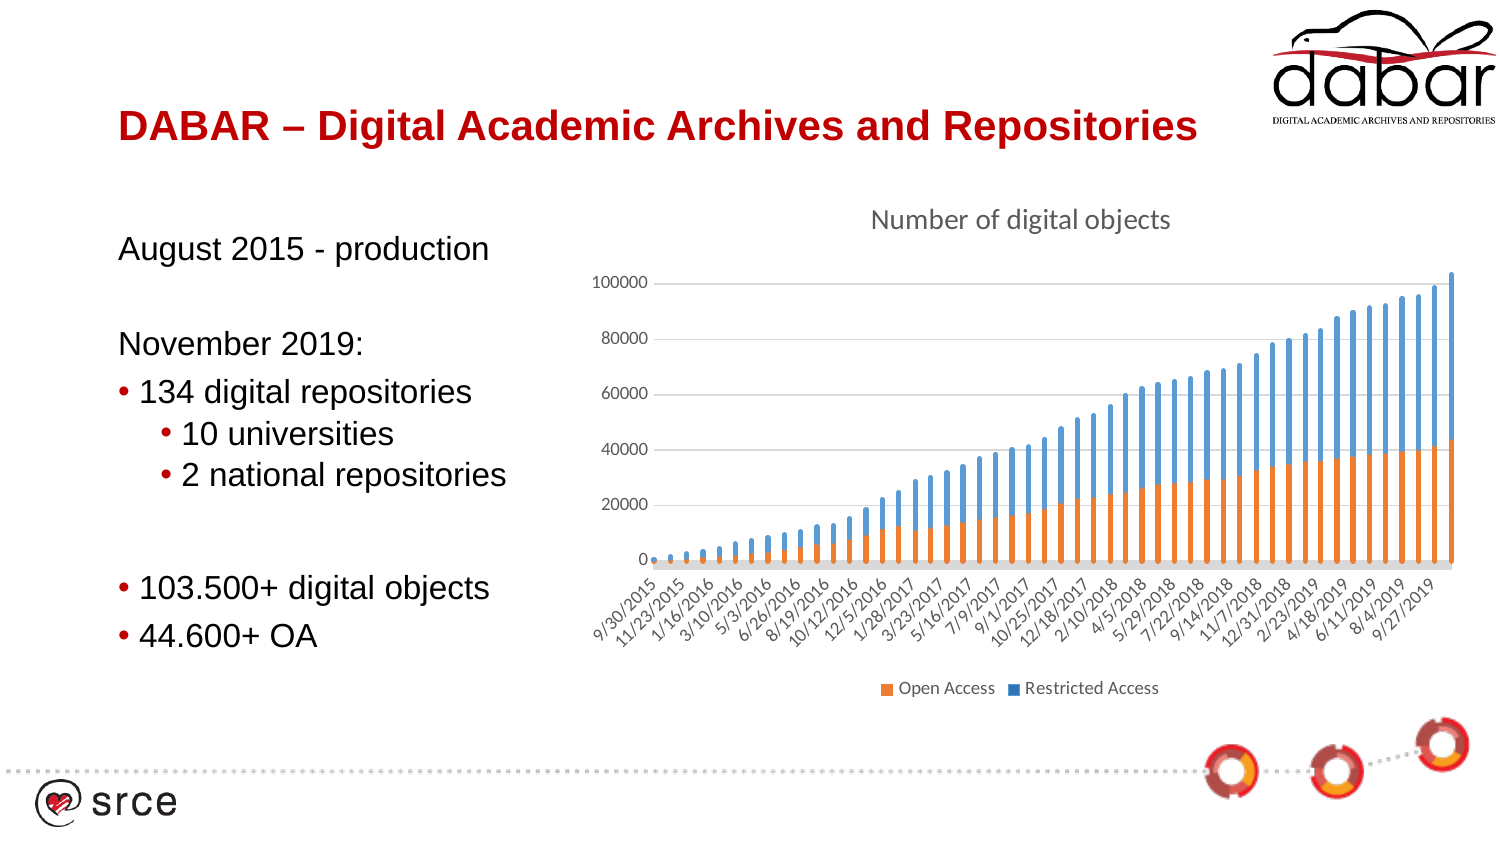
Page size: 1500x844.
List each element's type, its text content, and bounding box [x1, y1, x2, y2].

picture [0, 705, 1487, 827]
list August 2015 - production November 2019: 134 digital repositories 10 universities 2 national repositories 103.500+ digital objects 44.600+ OA [103, 224, 1397, 760]
chart [571, 180, 1470, 706]
title DABAR – Digital Academic Archives and Repositories [103, 44, 1397, 208]
picture [1268, 0, 1498, 129]
